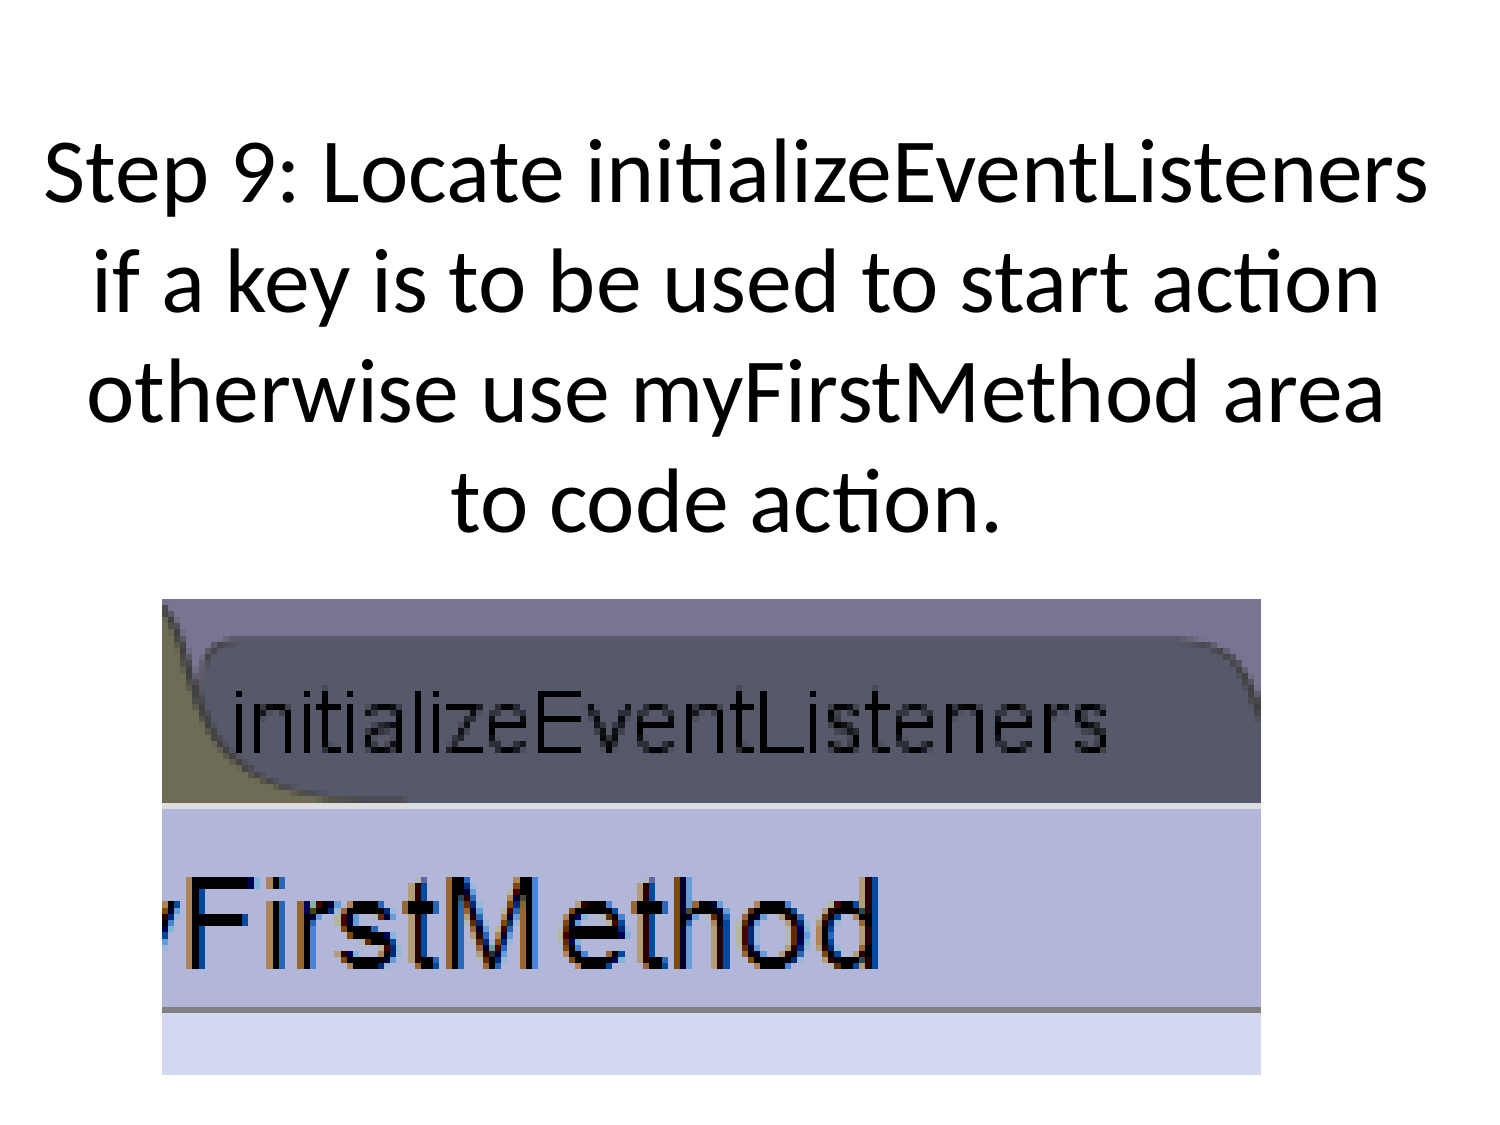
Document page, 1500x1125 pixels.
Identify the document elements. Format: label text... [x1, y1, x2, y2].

picture [162, 599, 1261, 1076]
title Step 9: Locate initializeEventListeners if a key is to be used to start action otherwise use myFirstMethod area to code action. [24, 262, 1451, 401]
